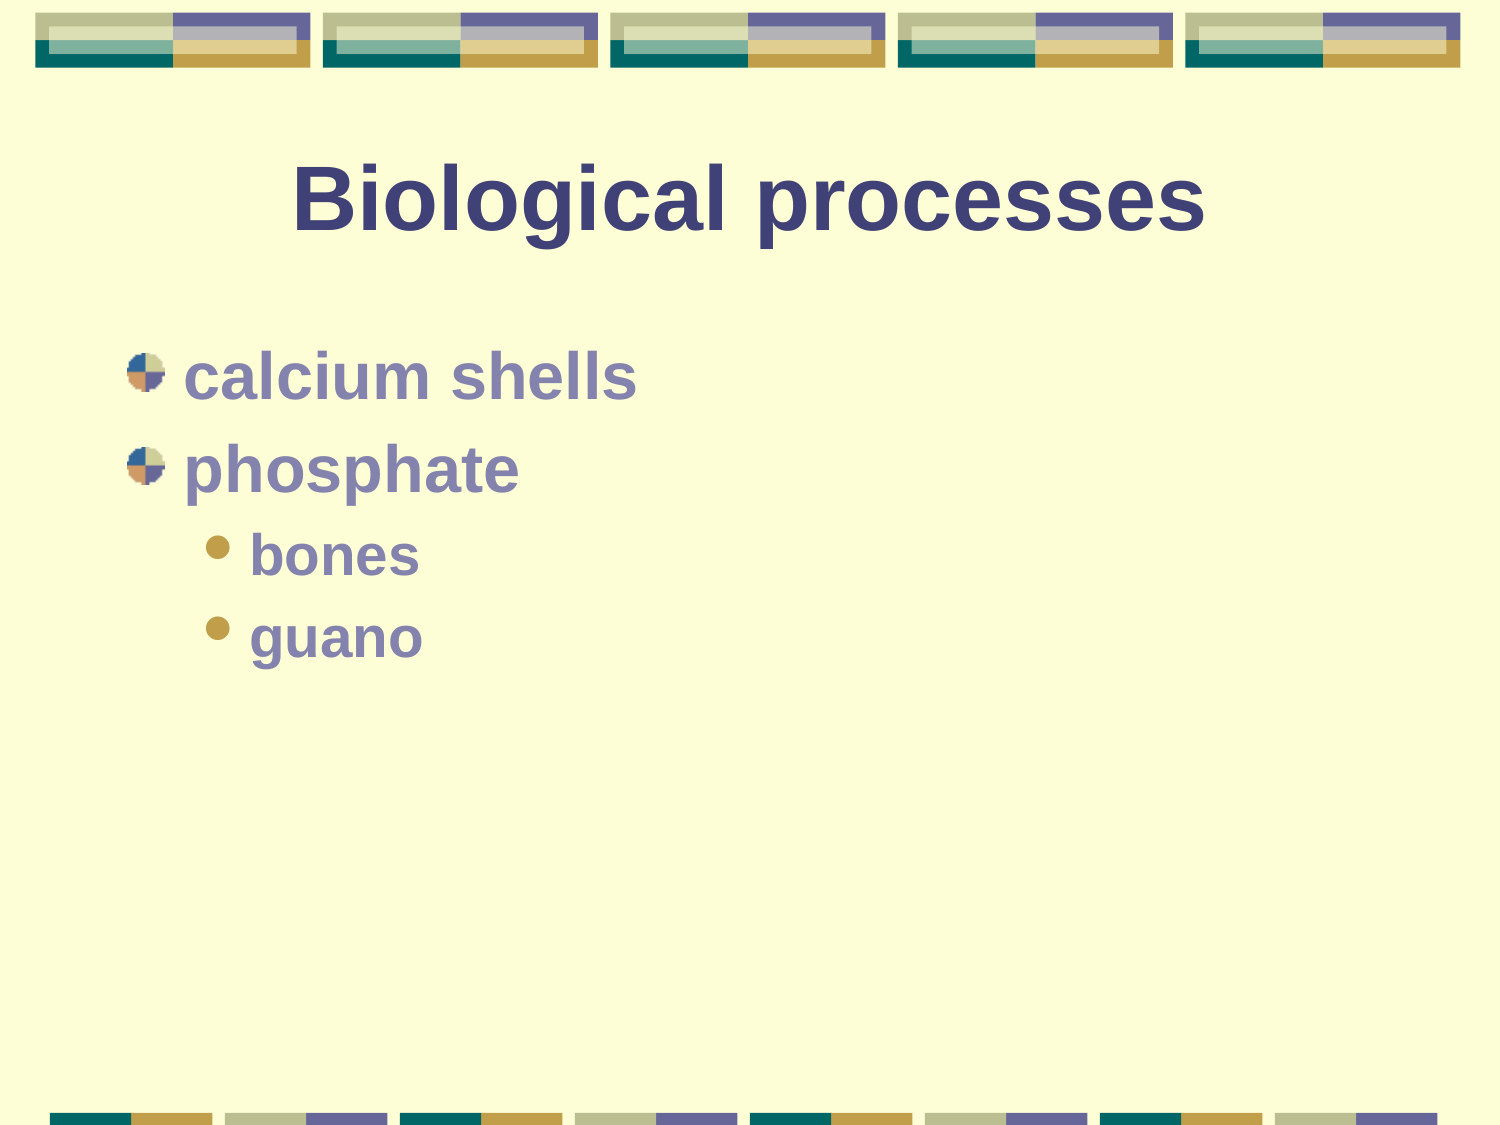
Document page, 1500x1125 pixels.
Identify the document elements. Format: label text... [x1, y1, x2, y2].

title Biological processes [112, 99, 1388, 288]
list calcium shells phosphate bones guano [112, 324, 1388, 1001]
picture [127, 353, 165, 392]
picture [127, 447, 165, 485]
